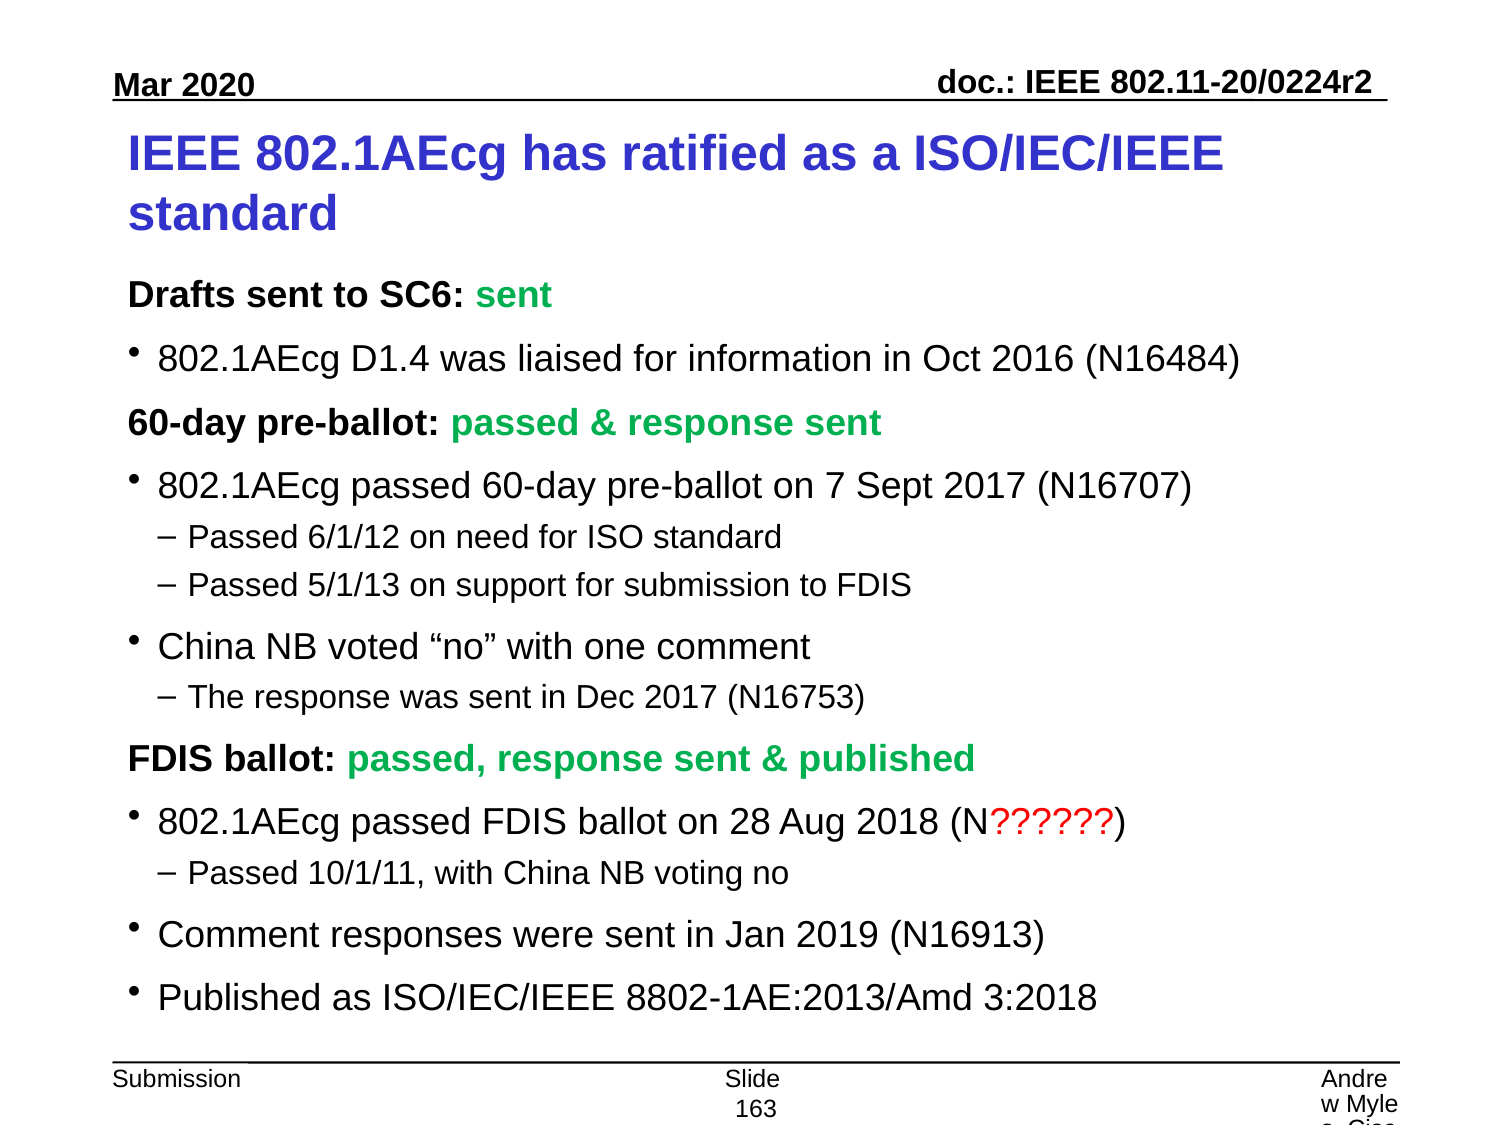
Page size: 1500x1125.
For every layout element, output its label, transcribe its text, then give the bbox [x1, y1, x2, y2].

list Drafts sent to SC6: sent 802.1AEcg D1.4 was liaised for information in Oct 2016 (N16484) 60-day pre-ballot: passed & response sent 802.1AEcg passed 60-day pre-ballot on 7 Sept 2017 (N16707) Passed 6/1/12 on need for ISO standard Passed 5/1/13 on support for submission to FDIS China NB voted “no” with one comment The response was sent in Dec 2017 (N16753) FDIS ballot: passed, response sent & published 802.1AEcg passed FDIS ballot on 28 Aug 2018 (N??????) Passed 10/1/11, with China NB voting no Comment responses were sent in Jan 2019 (N16913) Published as ISO/IEC/IEEE 8802-1AE:2013/Amd 3:2018 [112, 262, 1388, 938]
title IEEE 802.1AEcg has ratified as a ISO/IEC/IEEE standard [112, 112, 1388, 262]
footer Andrew Myles, Cisco [1320, 1061, 1402, 1093]
slide_number Slide 163 [709, 1061, 803, 1093]
